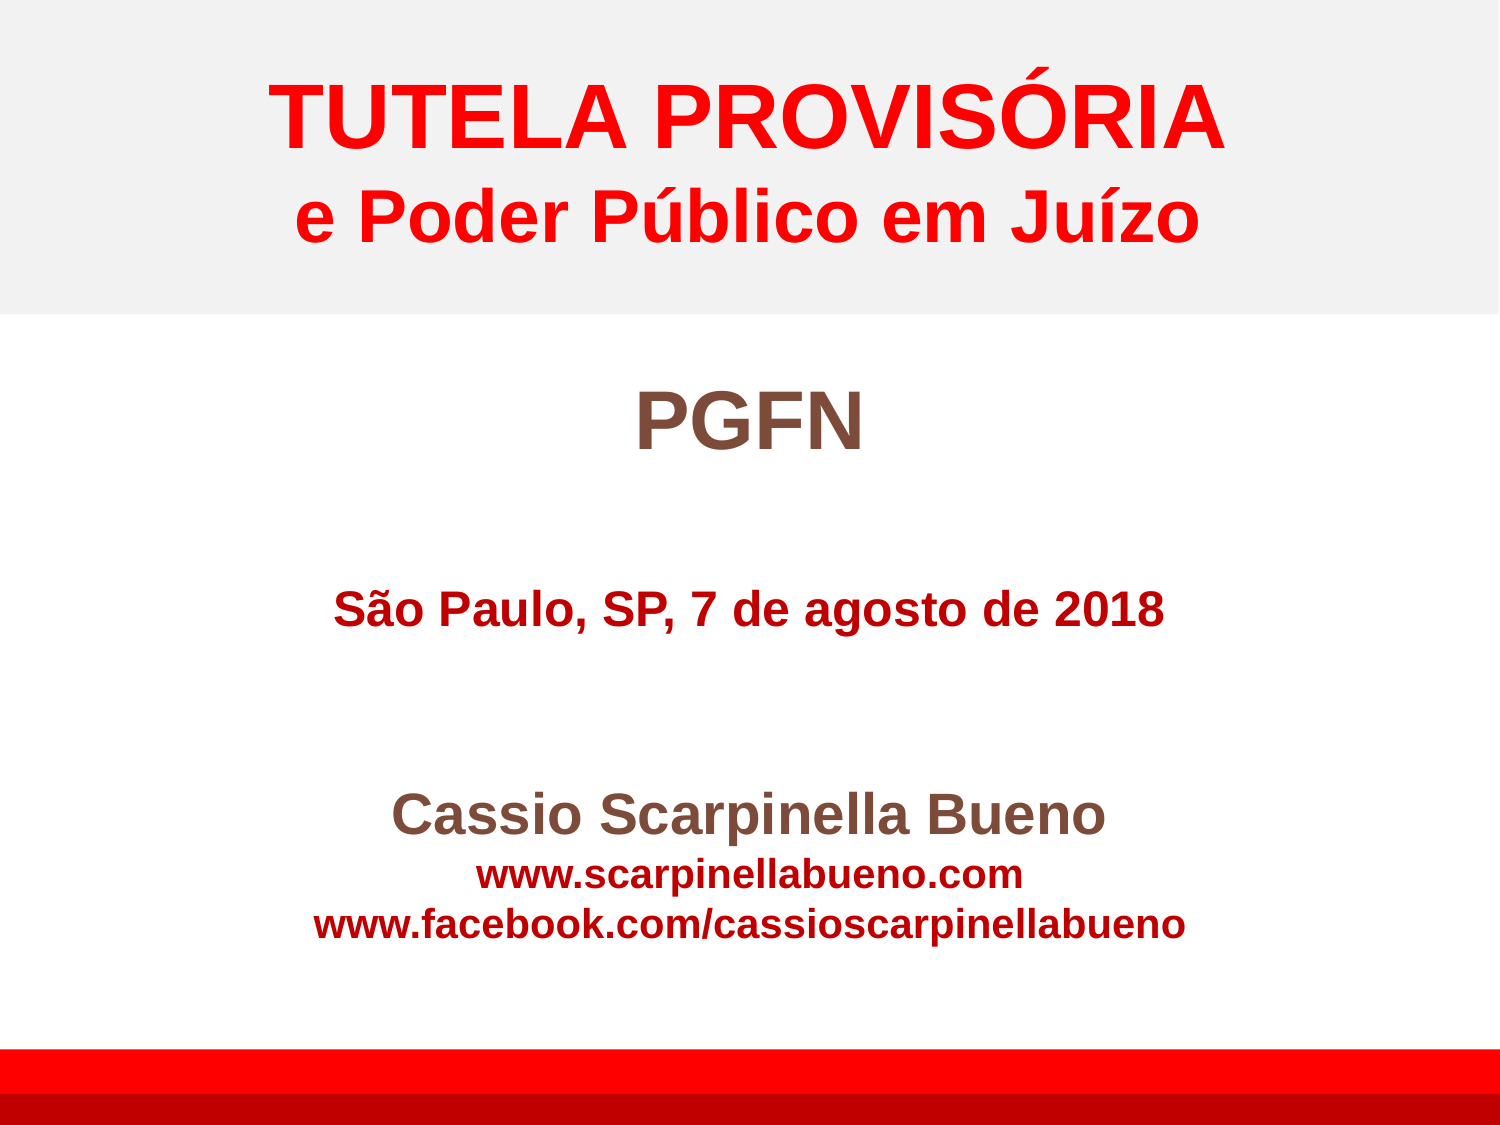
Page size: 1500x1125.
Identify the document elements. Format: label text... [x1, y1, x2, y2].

text_box PGFN São Paulo, SP, 7 de agosto de 2018 Cassio Scarpinella Bueno www.scarpinellabueno.com www.facebook.com/cassioscarpinellabueno [54, 359, 1446, 954]
text_box [0, 1047, 1500, 1092]
text_box [0, 1092, 1500, 1125]
title TUTELA PROVISÓRIA e Poder Público em Juízo [0, 0, 1499, 315]
